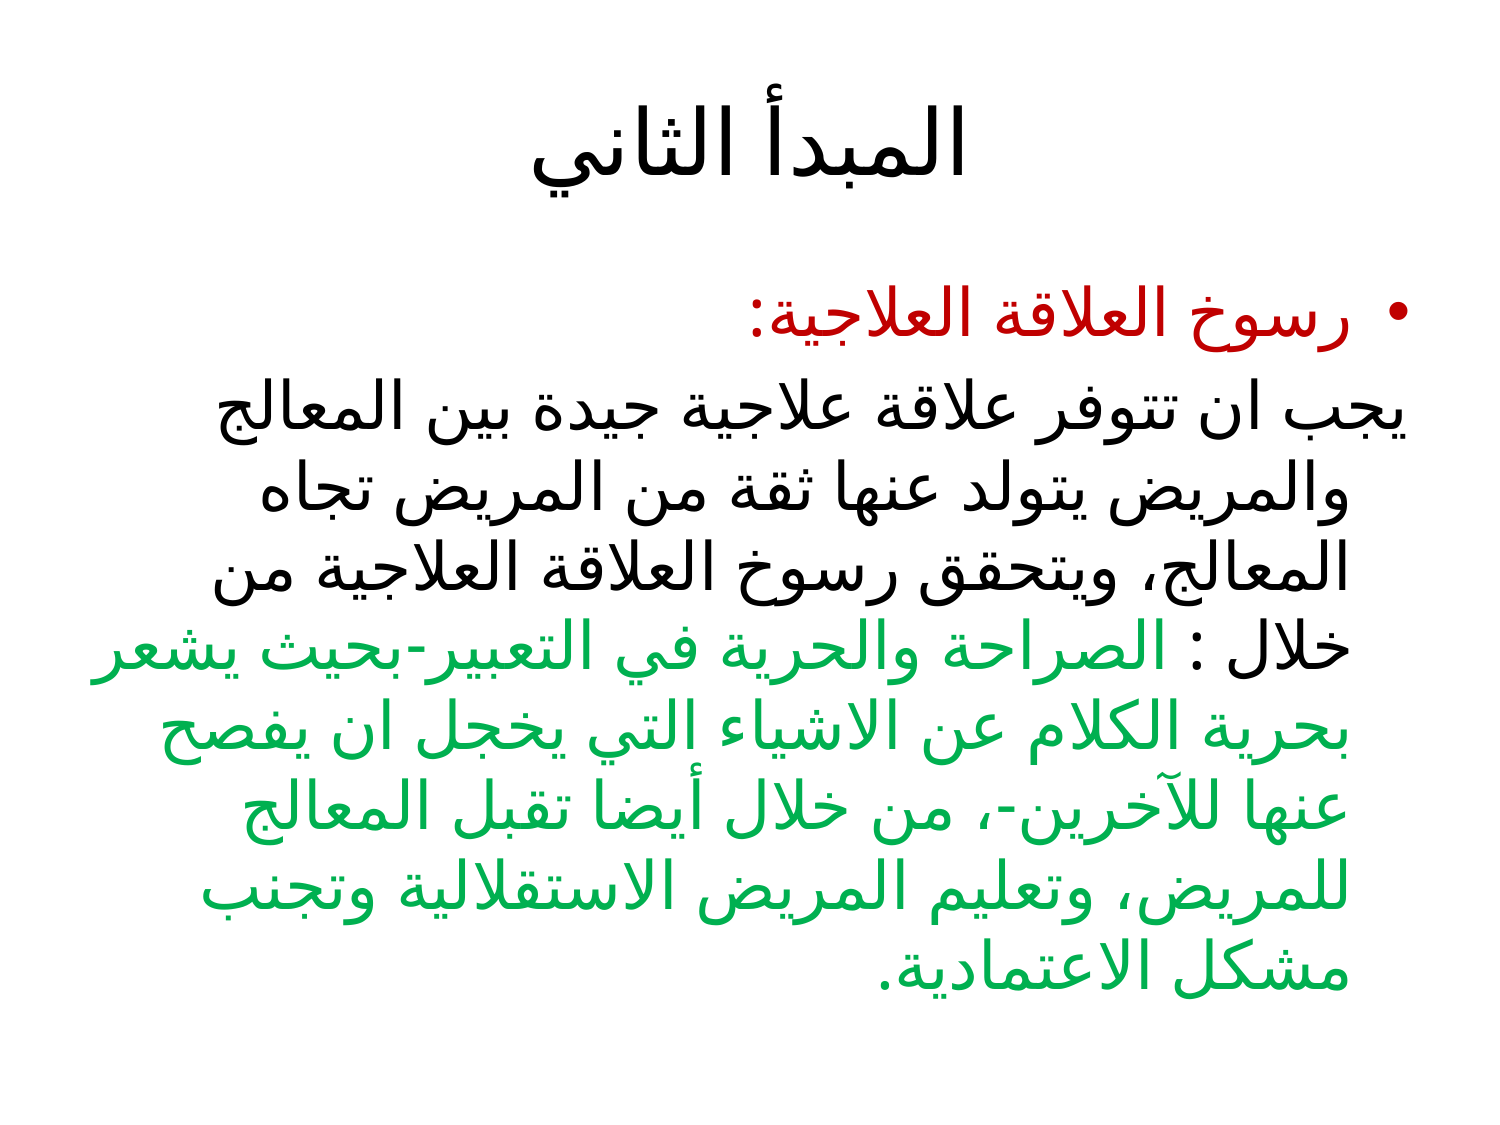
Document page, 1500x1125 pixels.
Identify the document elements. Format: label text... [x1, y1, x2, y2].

list رسوخ العلاقة العلاجية: يجب ان تتوفر علاقة علاجية جيدة بين المعالج والمريض يتولد عنها ثقة من المريض تجاه المعالج، ويتحقق رسوخ العلاقة العلاجية من خلال : الصراحة والحرية في التعبير-بحيث يشعر بحرية الكلام عن الاشياء التي يخجل ان يفصح عنها للآخرين-، من خلال أيضا تقبل المعالج للمريض، وتعليم المريض الاستقلالية وتجنب مشكل الاعتمادية. [75, 262, 1425, 1005]
title المبدأ الثاني [75, 45, 1425, 233]
